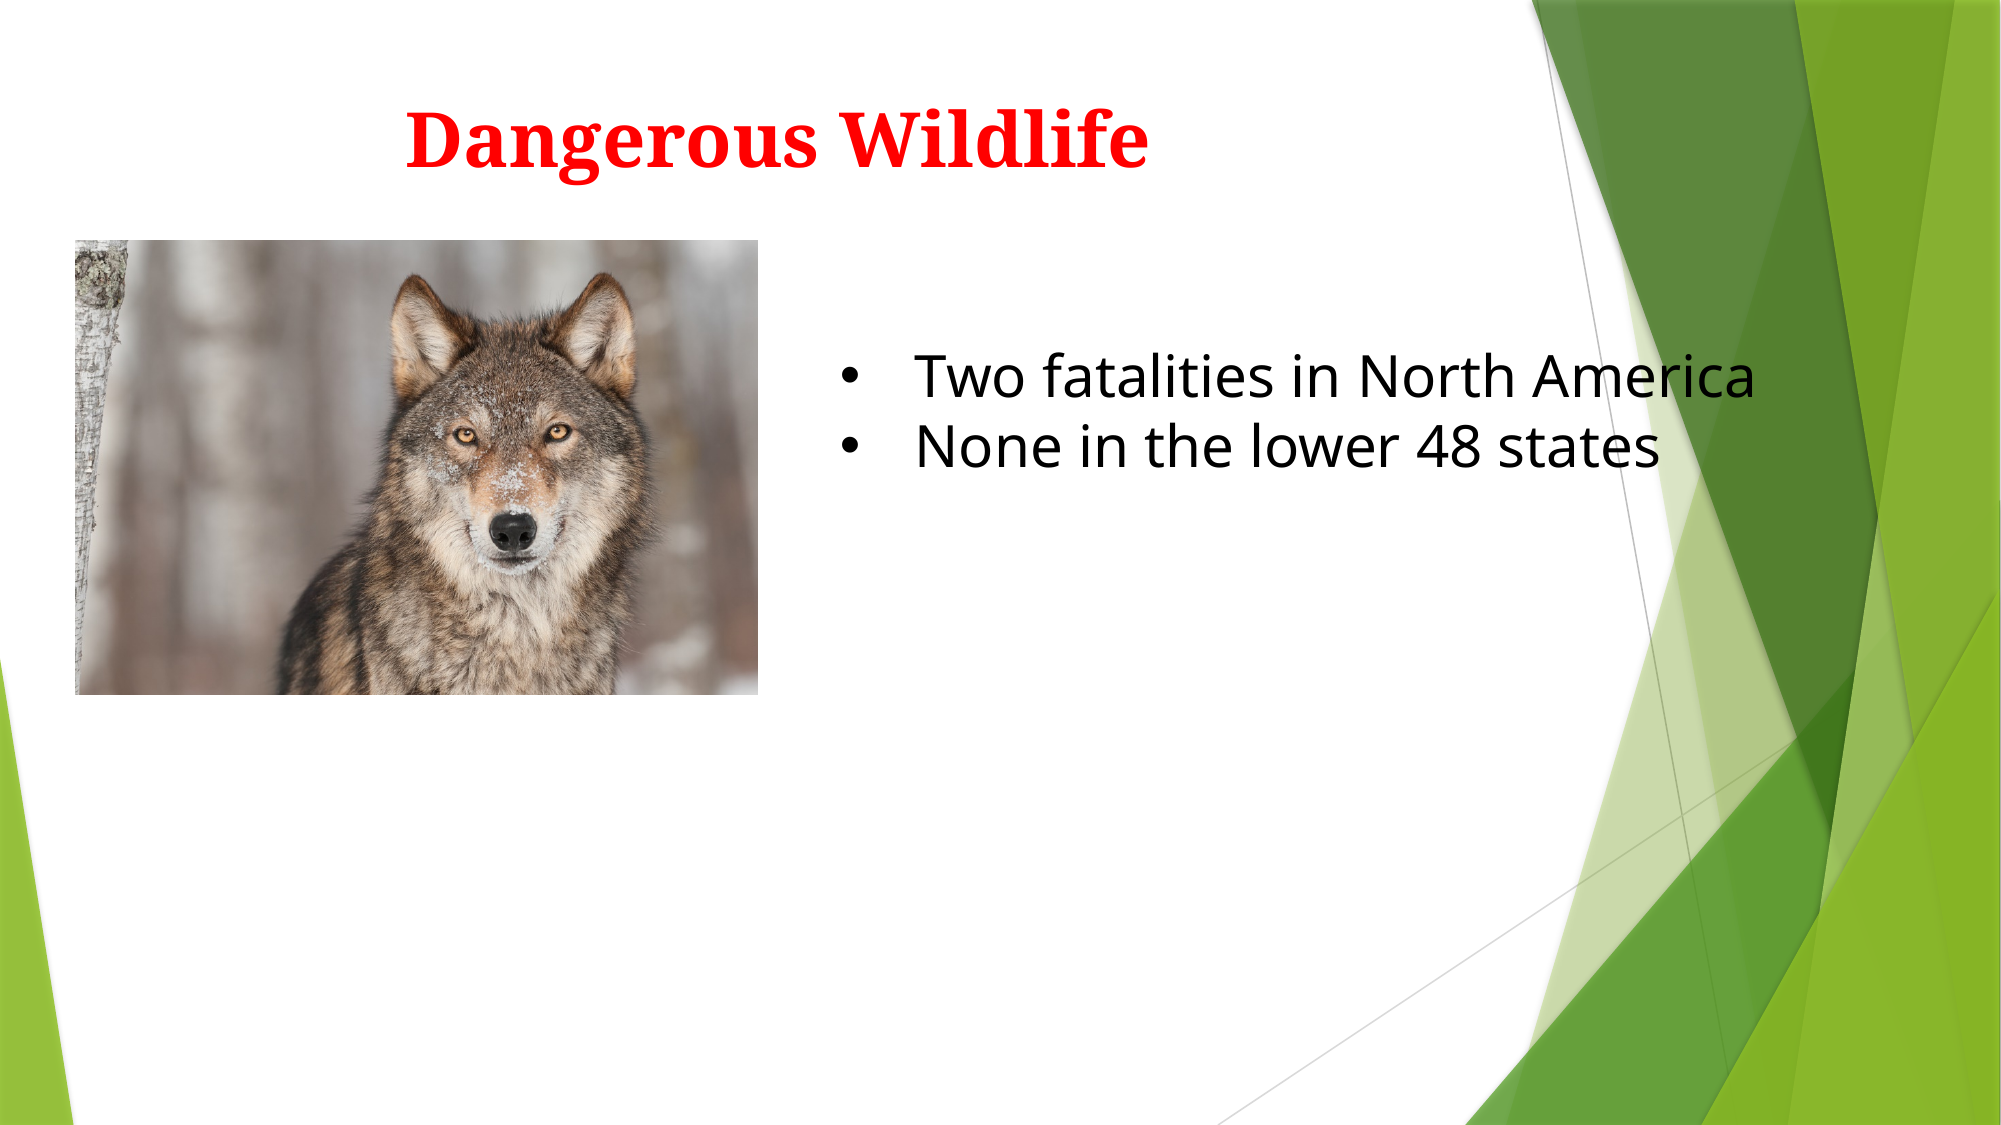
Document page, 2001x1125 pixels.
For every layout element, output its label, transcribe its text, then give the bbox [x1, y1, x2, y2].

picture [74, 240, 759, 695]
text_box Two fatalities in North America None in the lower 48 states [825, 331, 1772, 557]
title Dangerous Wildlife [390, 84, 1282, 241]
